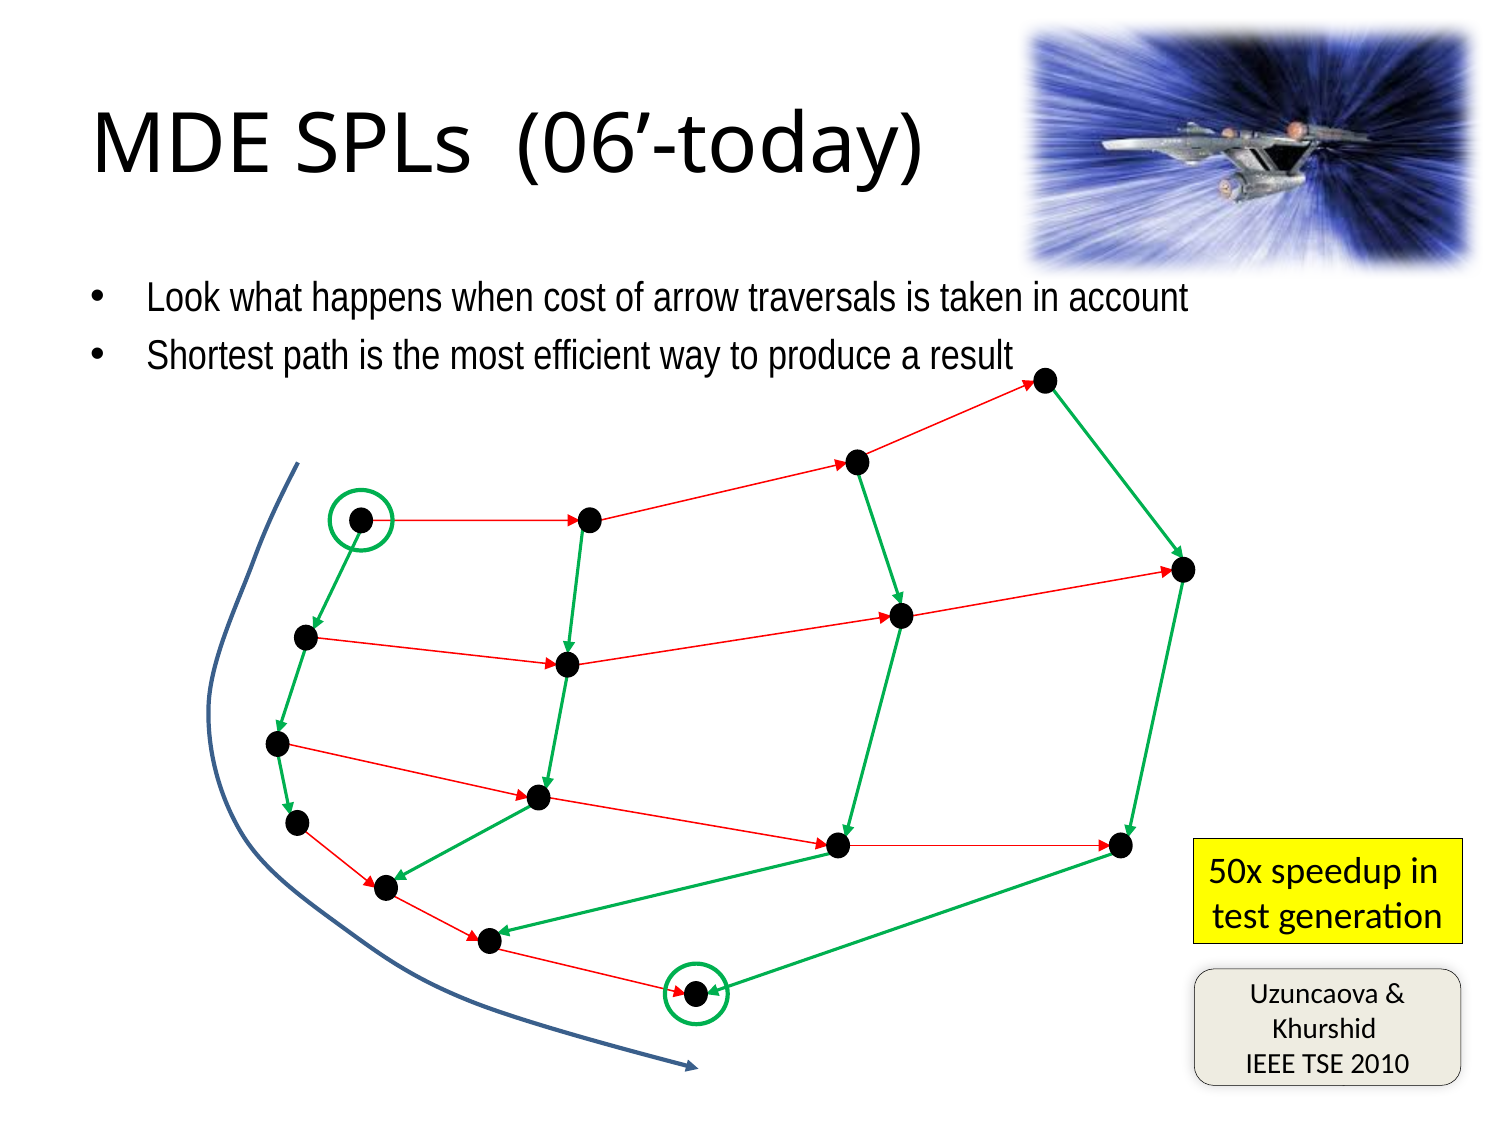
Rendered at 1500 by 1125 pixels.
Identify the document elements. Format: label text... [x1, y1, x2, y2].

text_box Uzuncaova & Khurshid IEEE TSE 2010 [1192, 966, 1463, 1088]
list Look what happens when cost of arrow traversals is taken in account Shortest path is the most efficient way to produce a result [75, 262, 1425, 1005]
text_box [267, 369, 1194, 1025]
text_box [206, 533, 262, 864]
picture [1016, 17, 1484, 281]
text_box 50x speedup in test generation [1199, 838, 1463, 944]
slide_number Modularity15-65 [1074, 1042, 1425, 1103]
text_box [556, 1032, 699, 1072]
title MDE SPLs (06’-today) [75, 45, 1011, 233]
